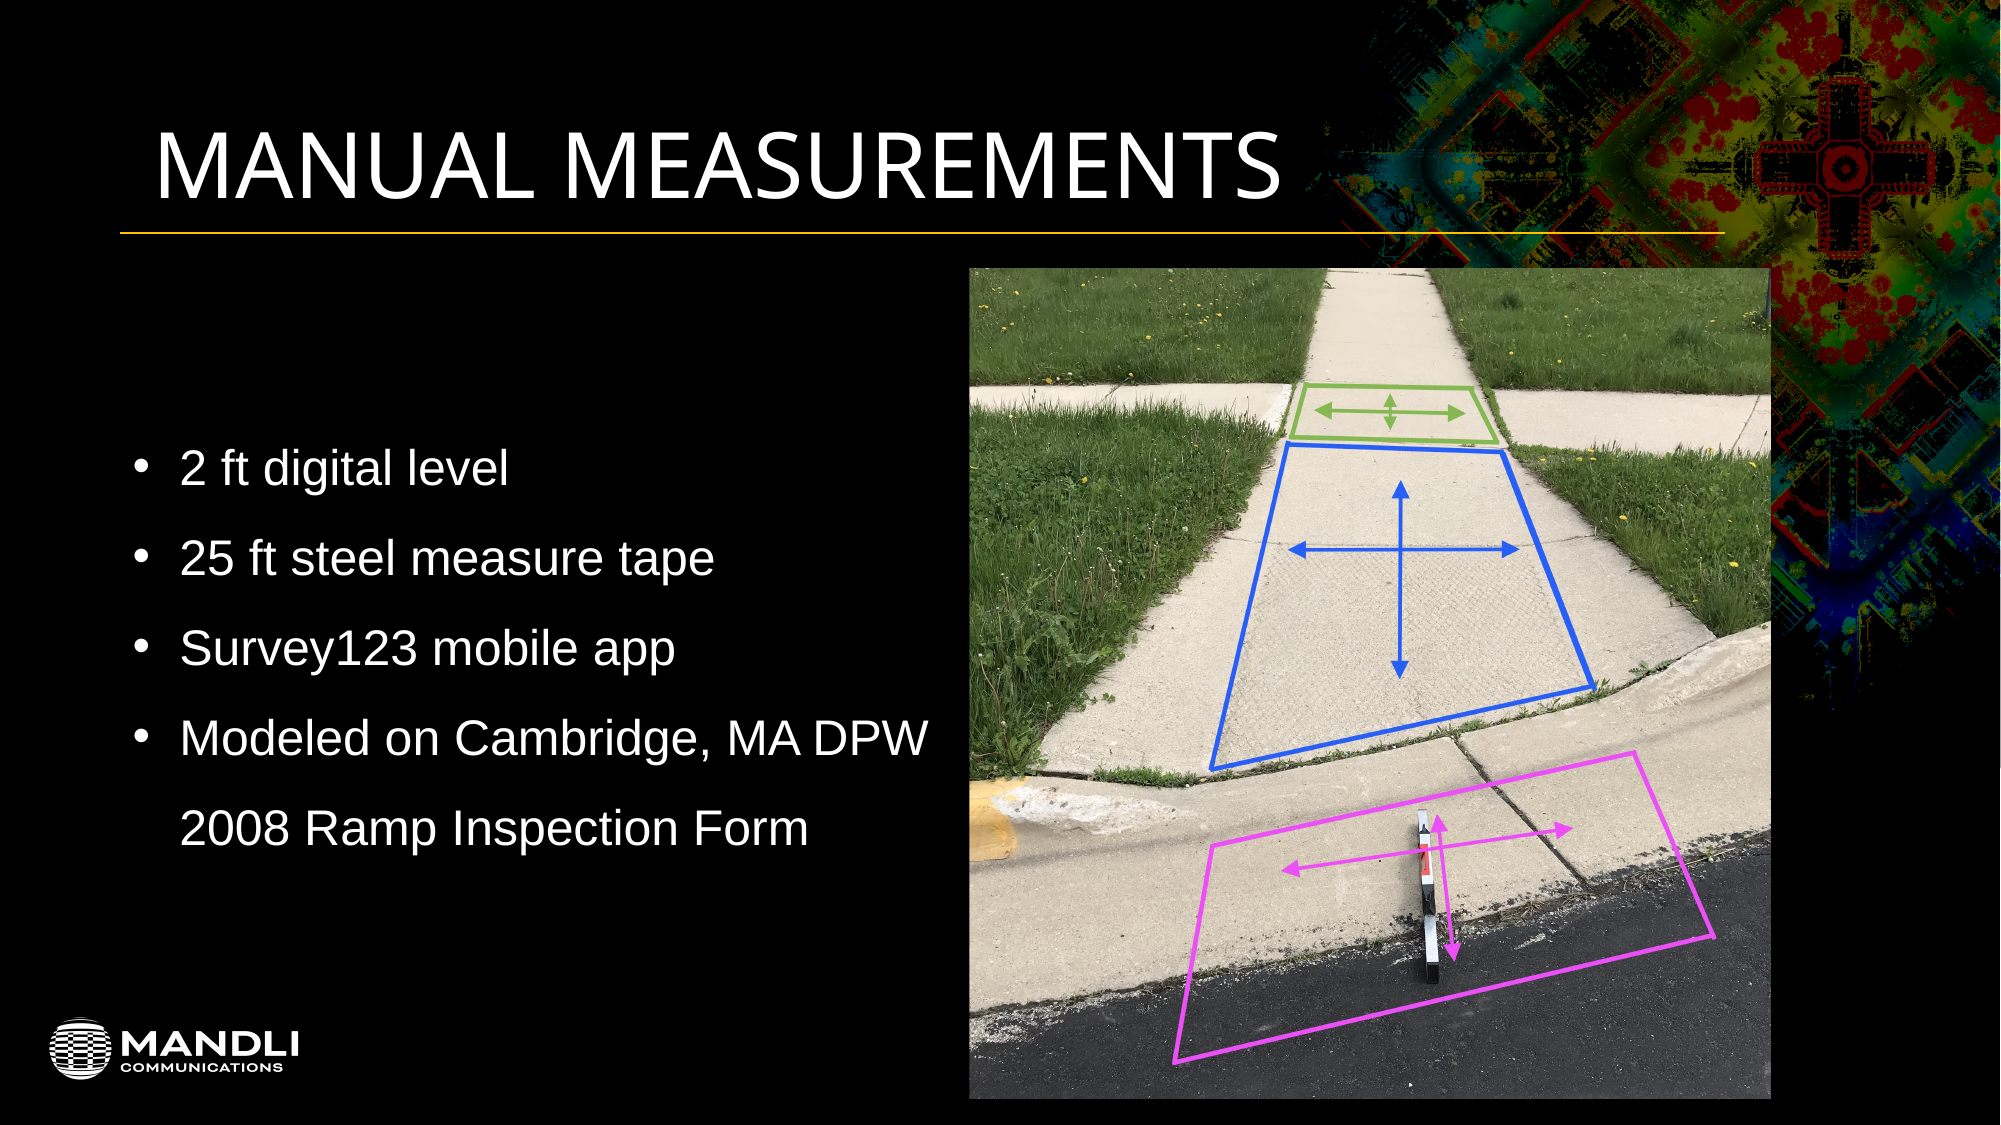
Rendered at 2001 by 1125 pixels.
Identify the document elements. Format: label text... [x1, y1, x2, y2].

text_box 2 ft digital level 25 ft steel measure tape Survey123 mobile app Modeled on Cambridge, MA DPW 2008 Ramp Inspection Form [117, 398, 969, 863]
title MANUAL MEASUREMENTS [137, 59, 1863, 278]
picture [969, 0, 2000, 1099]
picture [25, 993, 330, 1106]
